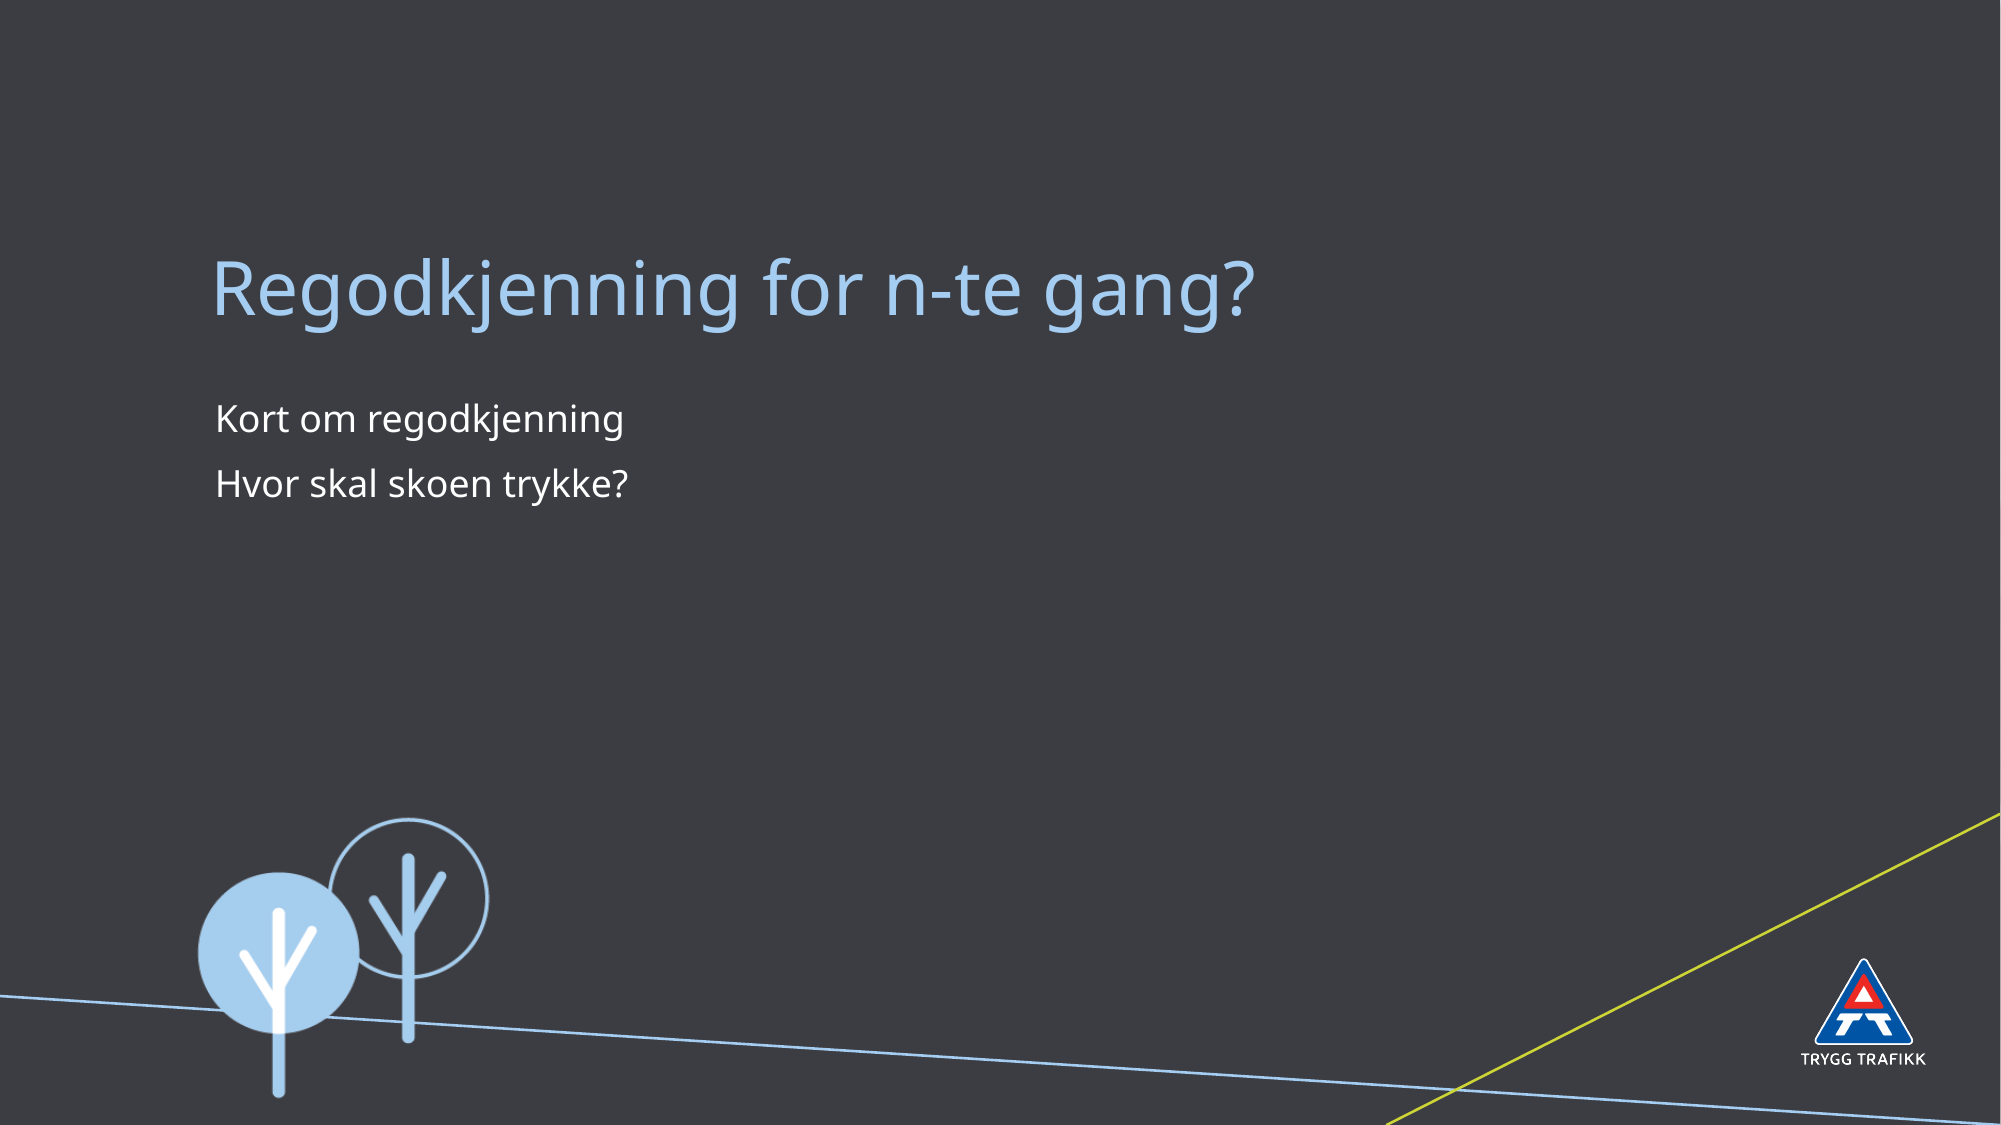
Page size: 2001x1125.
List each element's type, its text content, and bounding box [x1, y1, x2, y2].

picture [174, 804, 514, 1111]
list Kort om regodkjenning Hvor skal skoen trykke? [199, 387, 1859, 697]
picture [1783, 931, 1944, 1092]
title Regodkjenning for n-te gang? [194, 0, 1859, 339]
